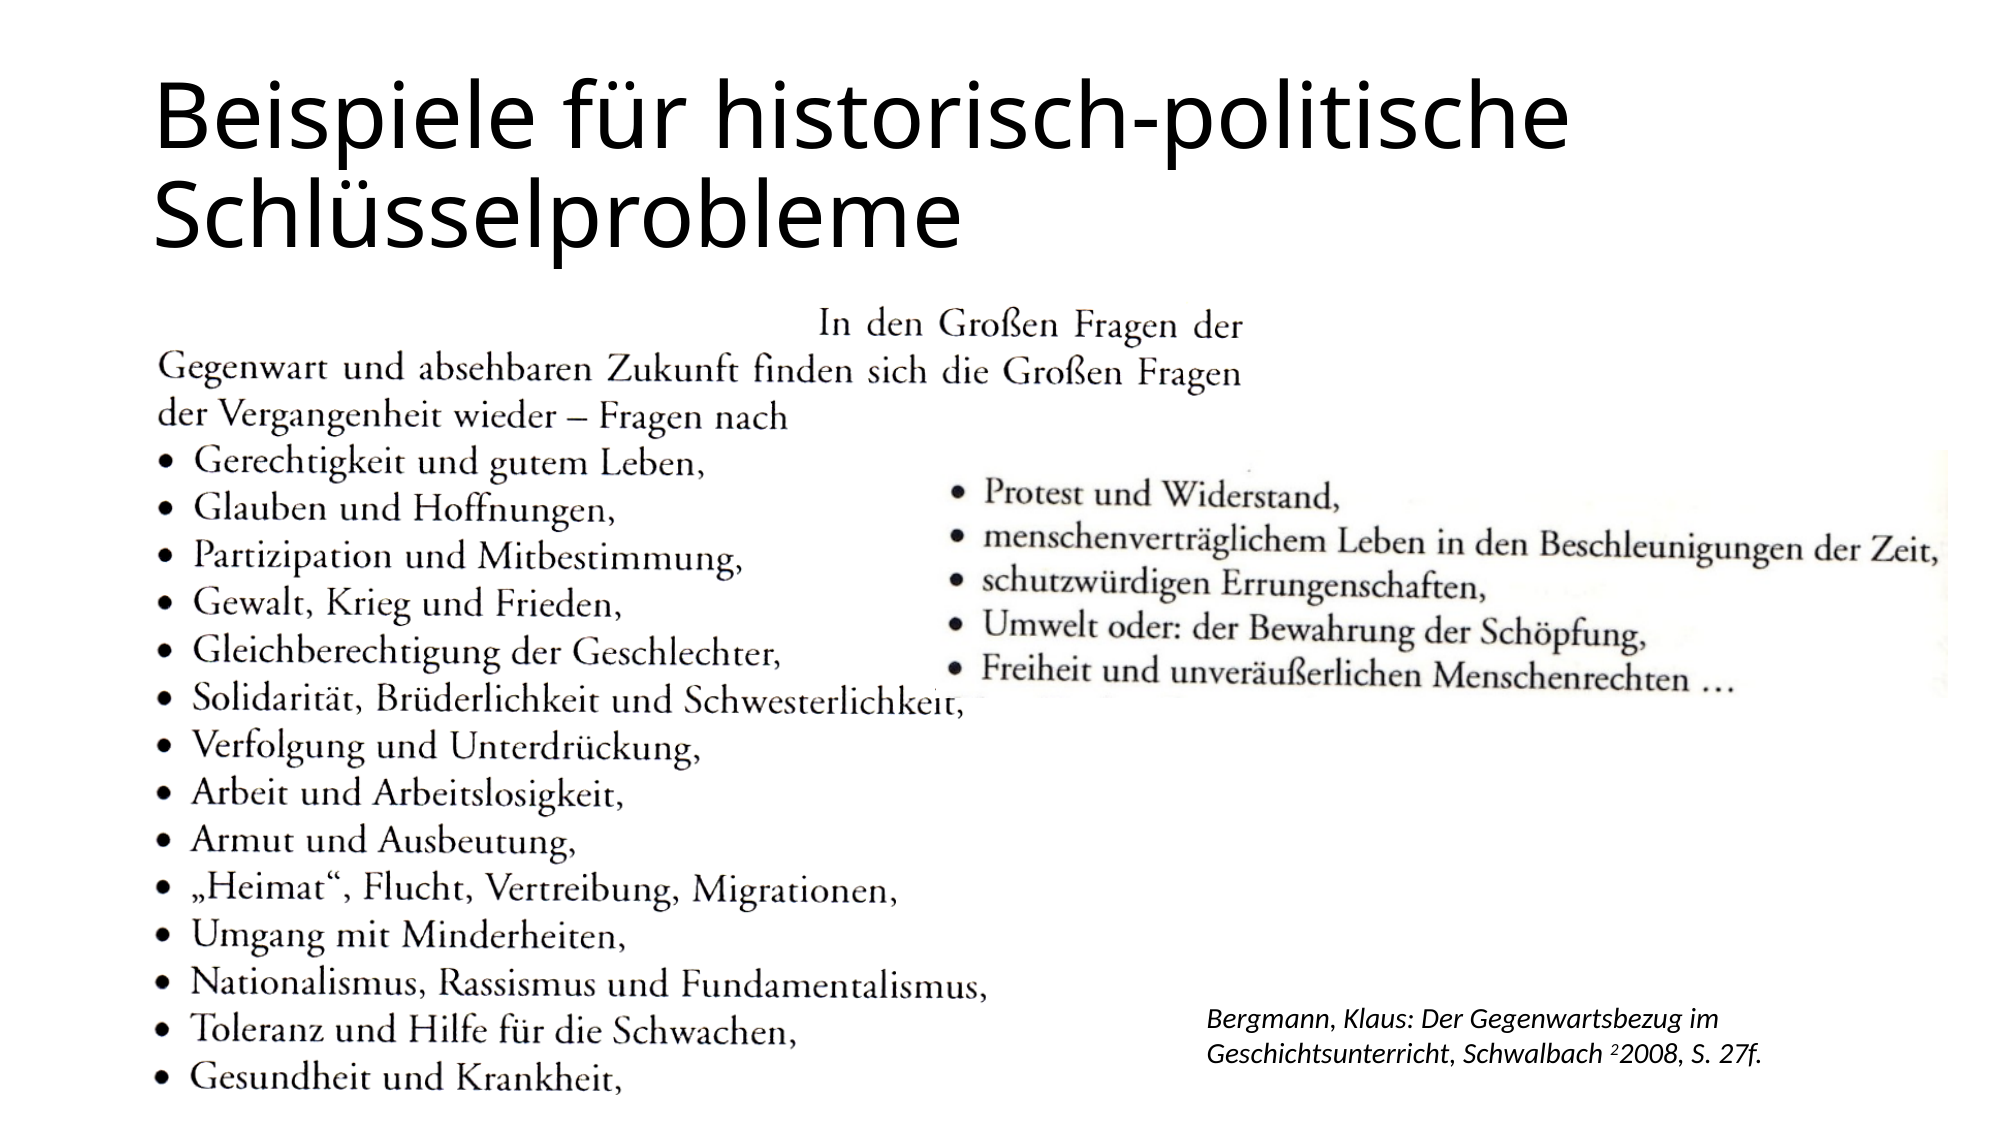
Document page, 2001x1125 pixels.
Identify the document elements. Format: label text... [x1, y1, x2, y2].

text_box Bergmann, Klaus: Der Gegenwartsbezug im Geschichtsunterricht, Schwalbach 22008, S. 27f. [1278, 992, 1948, 1078]
picture [137, 277, 1948, 1096]
title Beispiele für historisch-politische Schlüsselprobleme [137, 59, 1863, 278]
